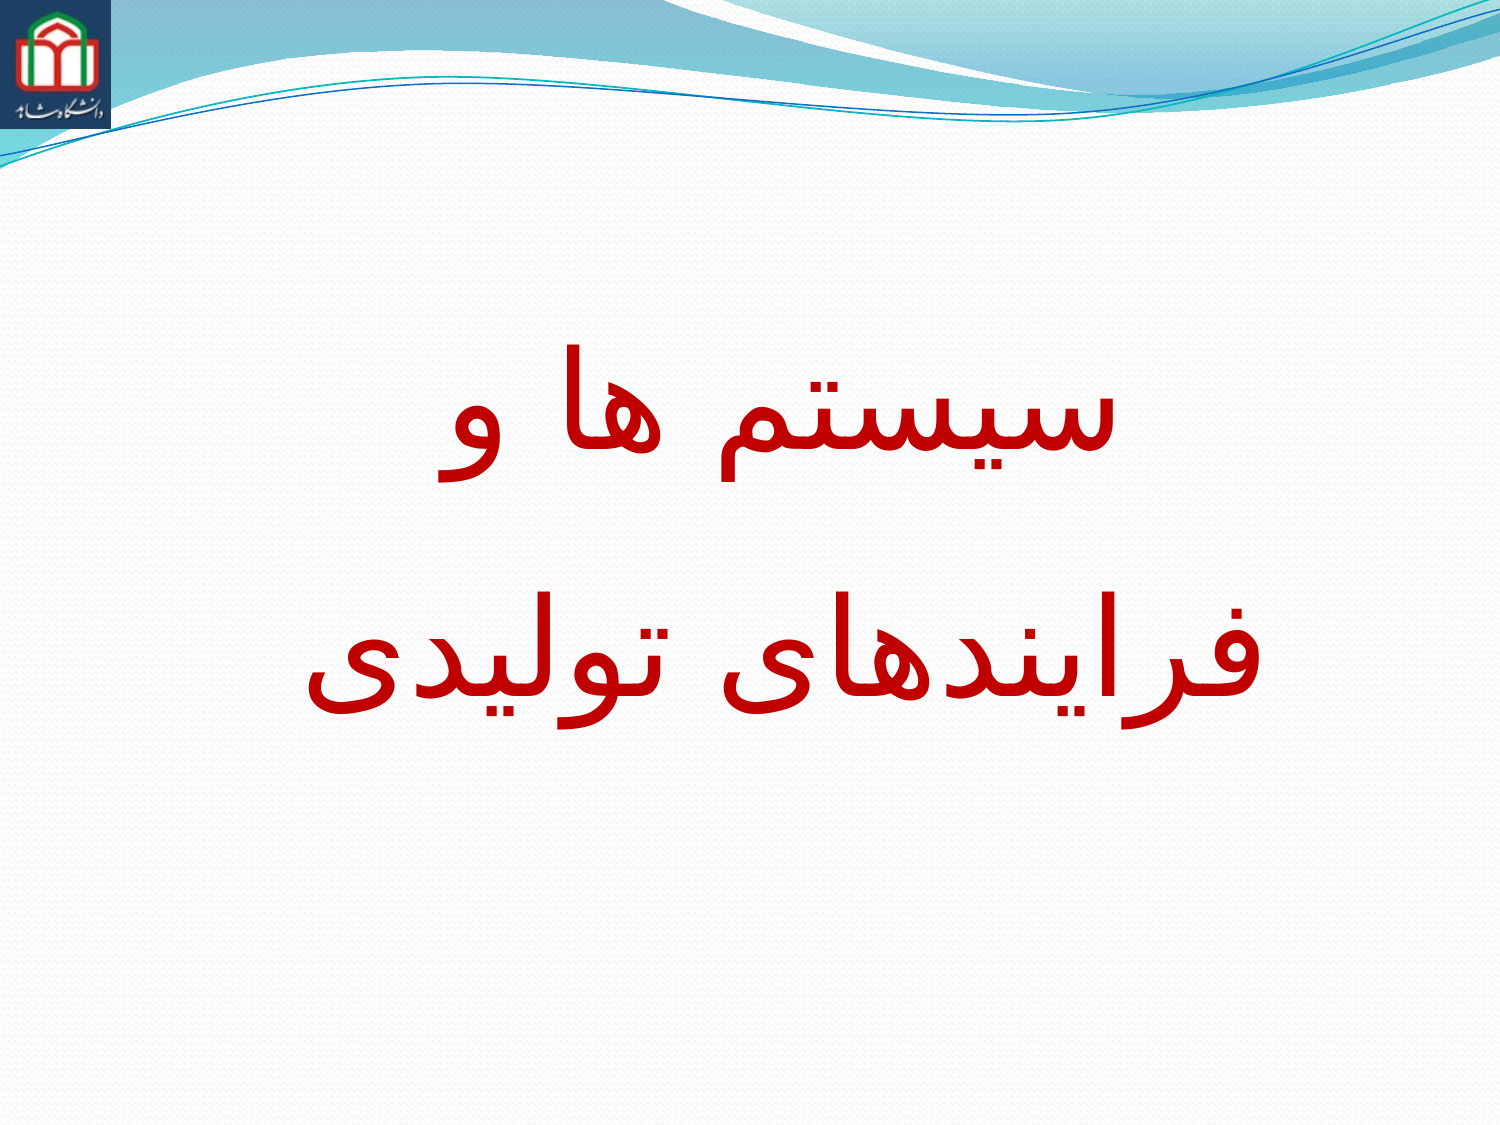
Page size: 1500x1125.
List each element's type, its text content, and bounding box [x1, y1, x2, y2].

text_box سیستم ها و فرایندهای تولیدی [206, 221, 1365, 732]
picture [0, 0, 111, 129]
